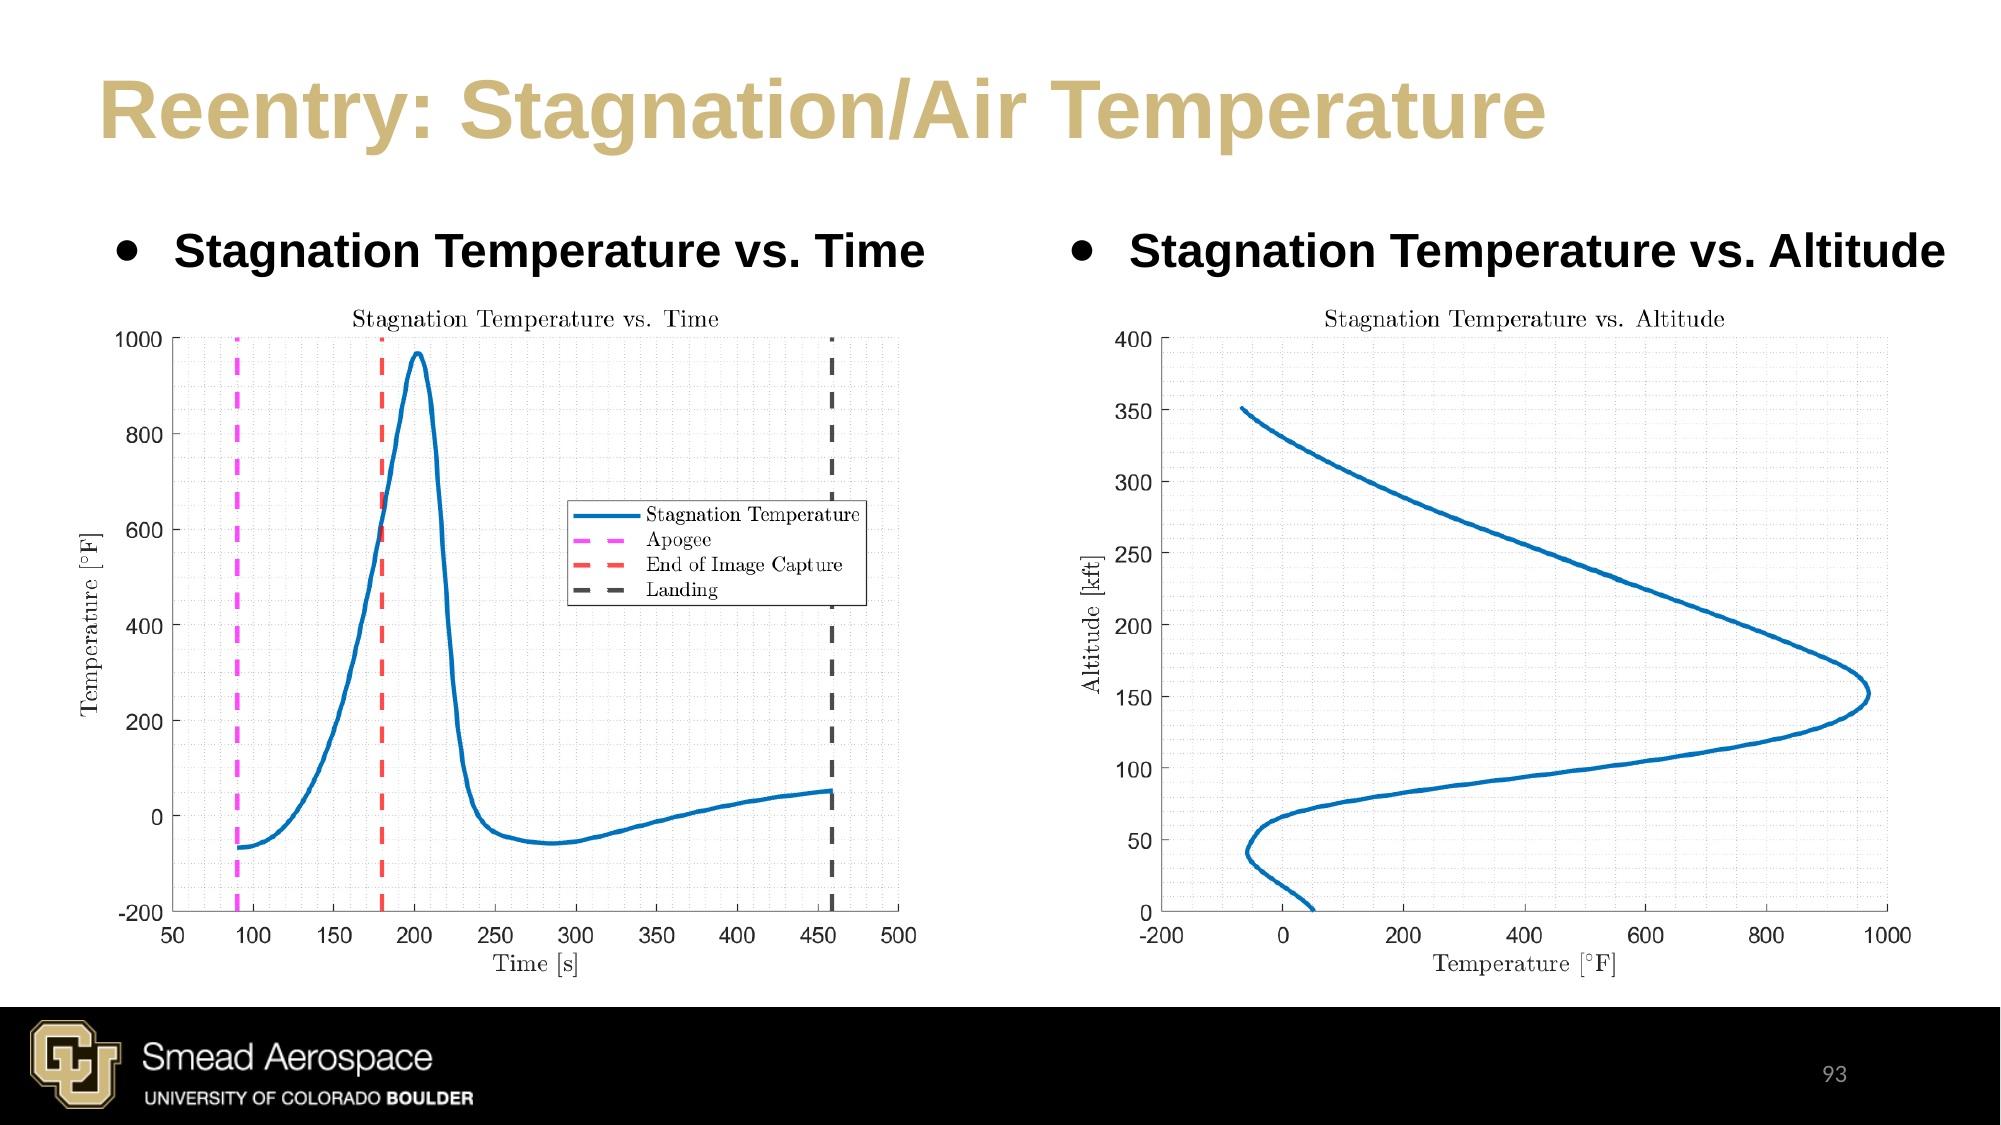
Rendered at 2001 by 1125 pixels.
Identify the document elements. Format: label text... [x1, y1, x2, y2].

title Reentry: Stagnation/Air Temperature [84, 30, 1809, 193]
slide_number 93 [1412, 1042, 1863, 1103]
picture [30, 1020, 473, 1109]
picture [1038, 285, 1976, 988]
text_box Stagnation Temperature vs. Altitude [1039, 204, 1976, 285]
picture [50, 285, 987, 988]
text_box Stagnation Temperature vs. Time [84, 204, 953, 283]
